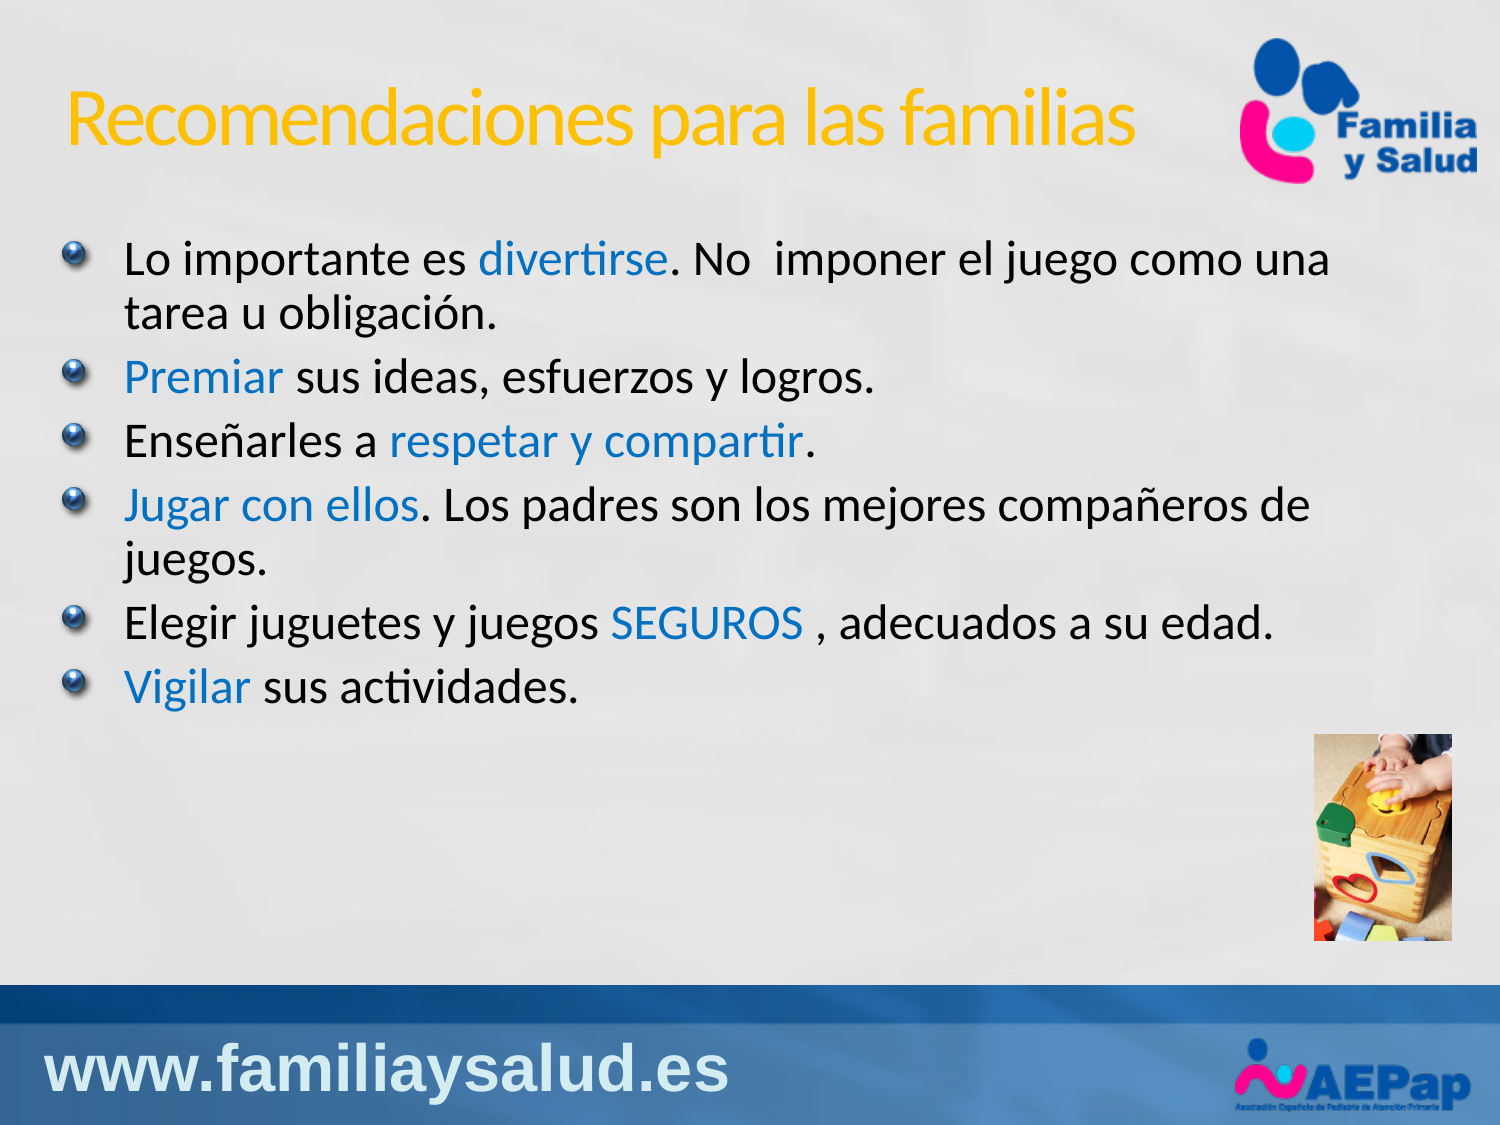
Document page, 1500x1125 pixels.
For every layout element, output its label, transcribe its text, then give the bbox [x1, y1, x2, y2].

picture [0, 0, 1500, 1125]
title Recomendaciones para las familias [65, 73, 1234, 165]
list Lo importante es divertirse. No imponer el juego como una tarea u obligación. Premiar sus ideas, esfuerzos y logros. Enseñarles a respetar y compartir. Jugar con ellos. Los padres son los mejores compañeros de juegos. Elegir juguetes y juegos SEGUROS , adecuados a su edad. Vigilar sus actividades. [58, 232, 1359, 873]
text_box www.familiaysalud.es [29, 1017, 757, 1113]
